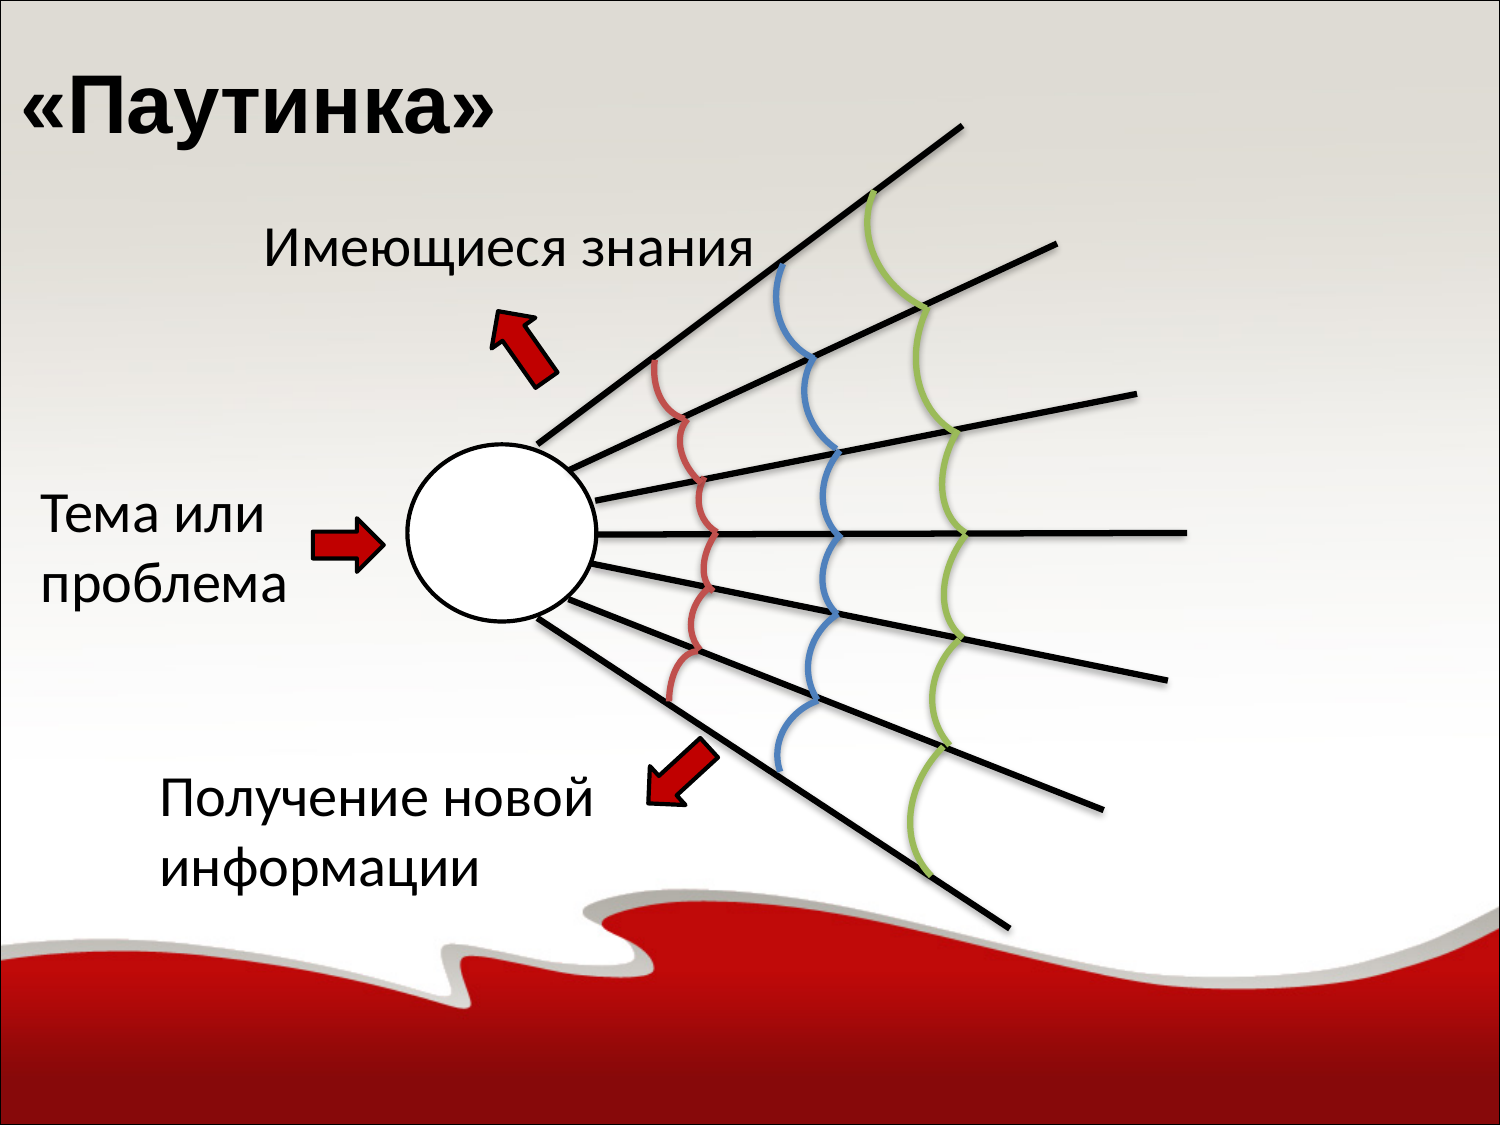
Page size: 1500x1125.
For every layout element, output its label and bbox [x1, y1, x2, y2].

text_box [568, 243, 1058, 471]
picture [0, 0, 1500, 1125]
text_box [568, 598, 585, 616]
text_box [594, 393, 1138, 501]
text_box [590, 563, 1169, 681]
text_box [537, 617, 1011, 929]
text_box [537, 125, 963, 445]
text_box [1015, 688, 1104, 811]
